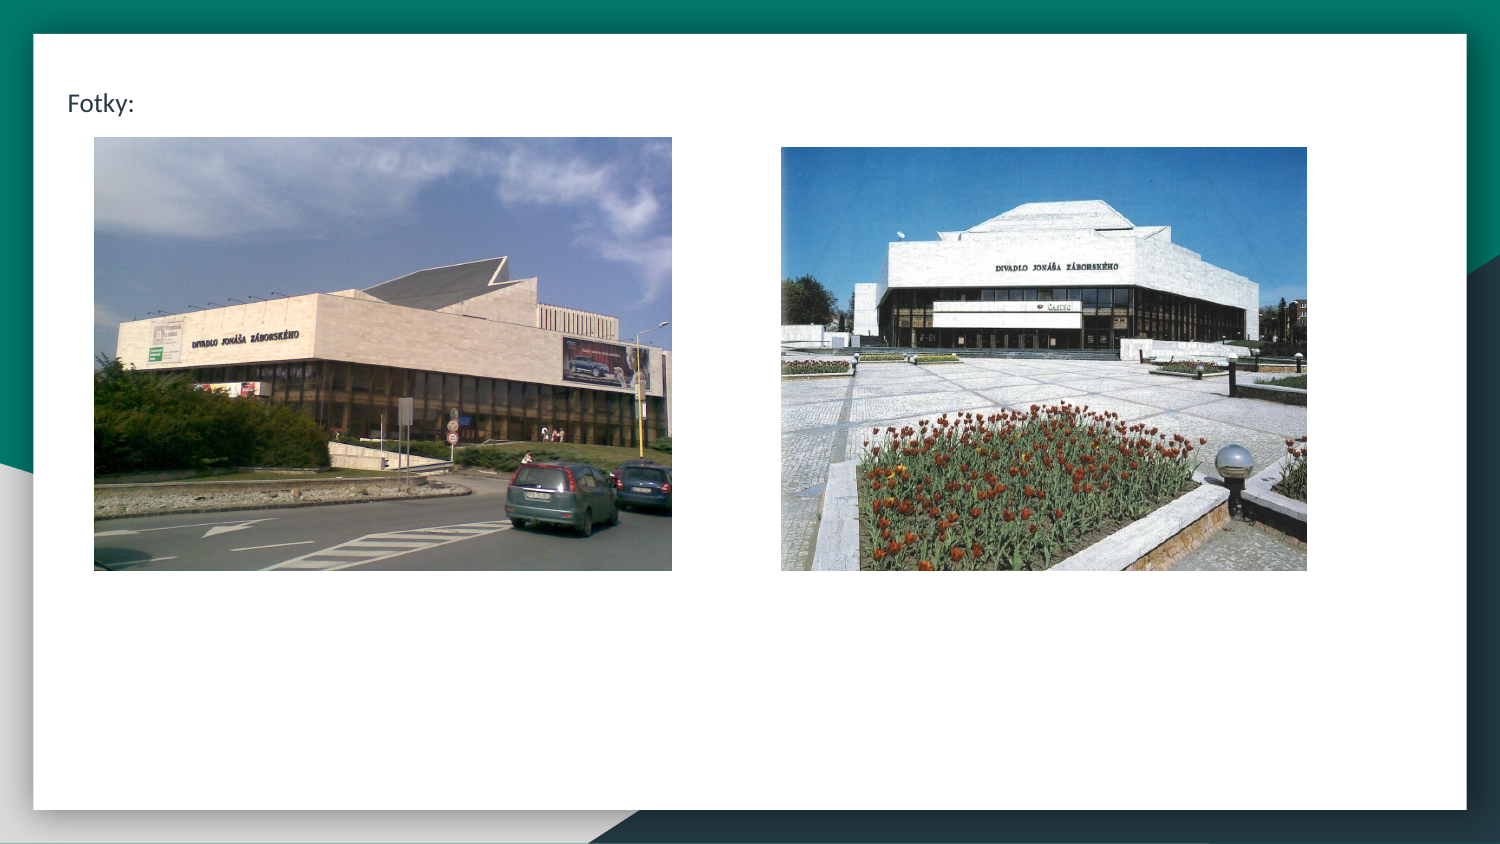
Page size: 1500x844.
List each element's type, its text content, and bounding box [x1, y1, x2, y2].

picture [781, 147, 1307, 571]
picture [93, 137, 673, 571]
list Fotky: [52, 78, 1269, 133]
